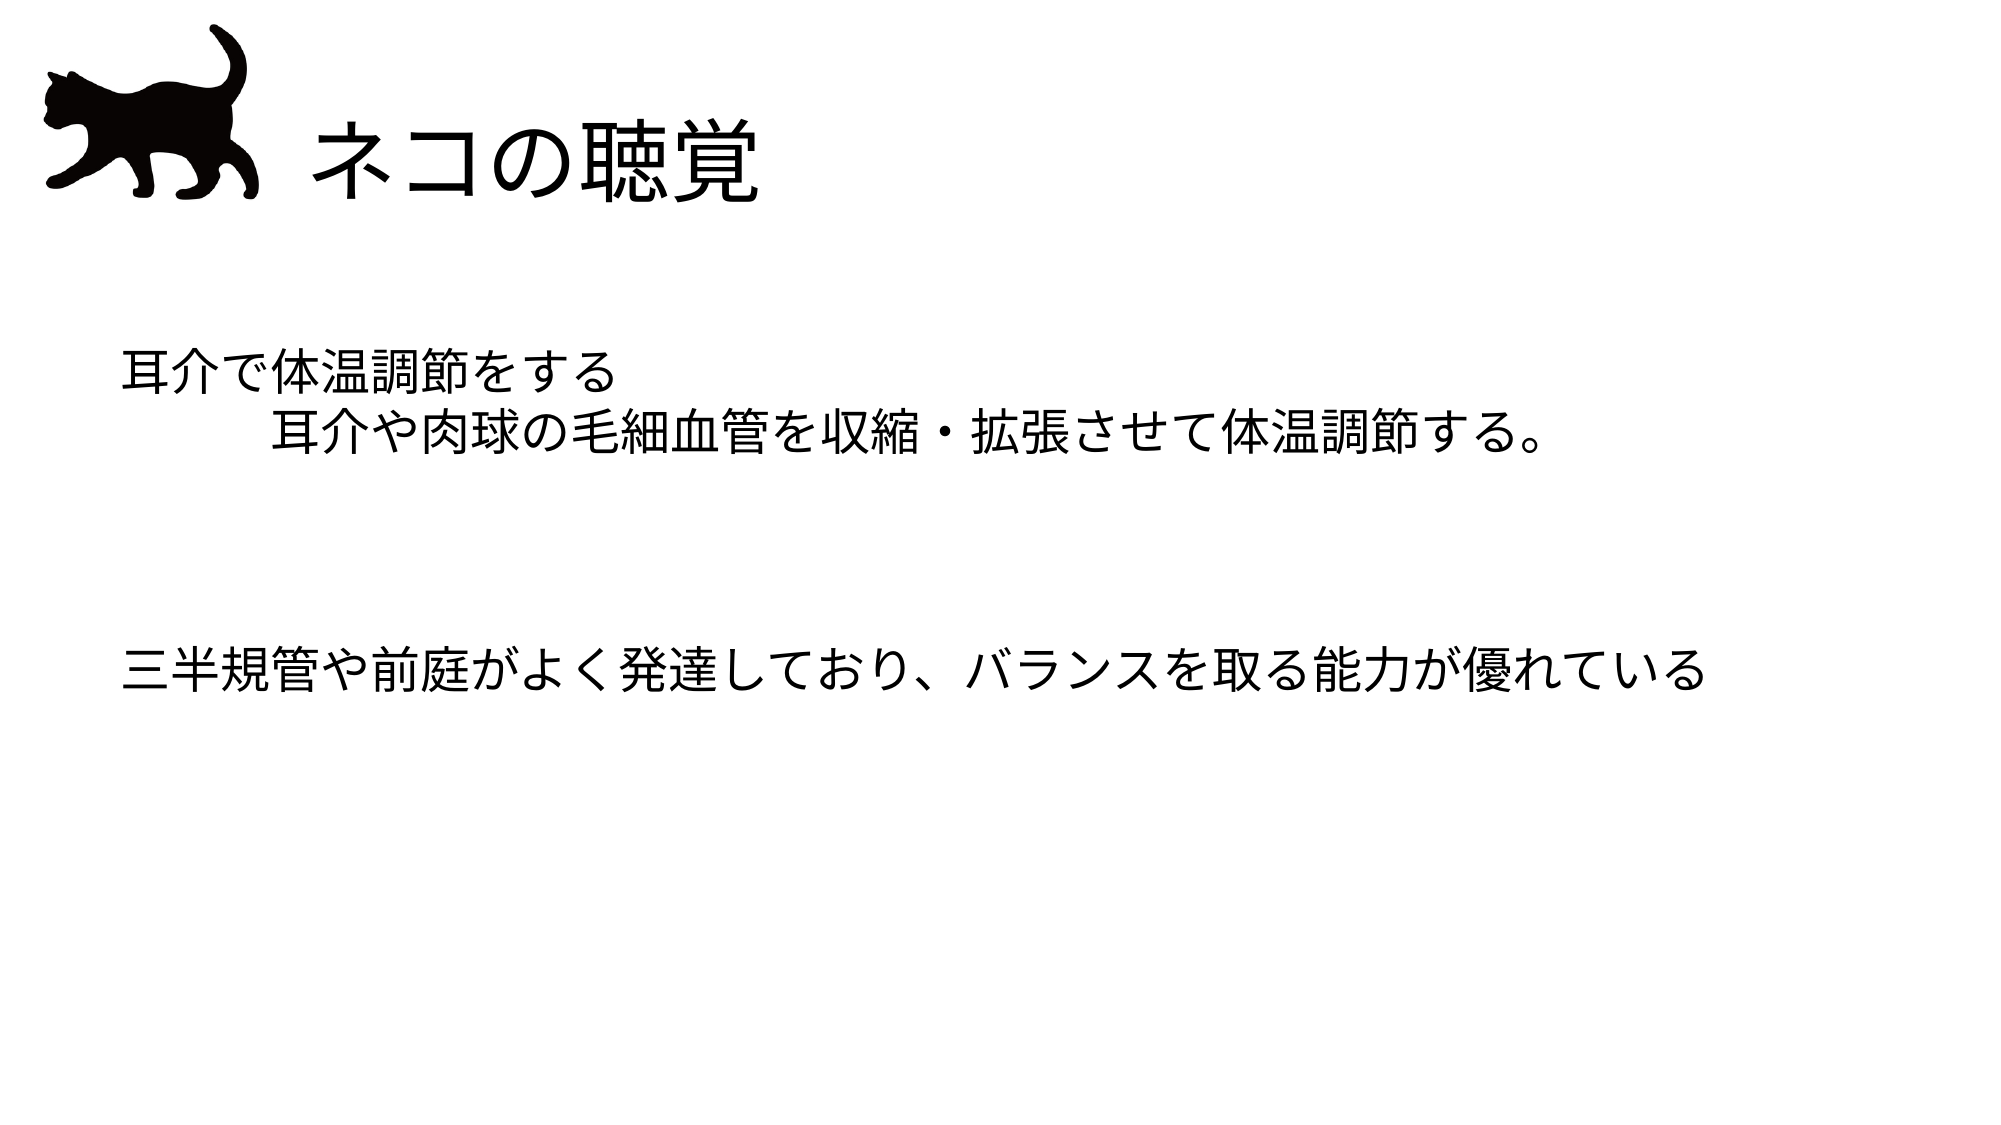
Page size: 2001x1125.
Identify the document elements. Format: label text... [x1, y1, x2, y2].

text_box 三半規管や前庭がよく発達しており、バランスを取る能力が優れている [105, 630, 1846, 706]
text_box ネコの聴覚 [290, 97, 1344, 235]
text_box 耳介で体温調節をする 耳介や肉球の毛細血管を収縮・拡張させて体温調節する。 [105, 332, 1955, 468]
picture [26, 13, 268, 204]
